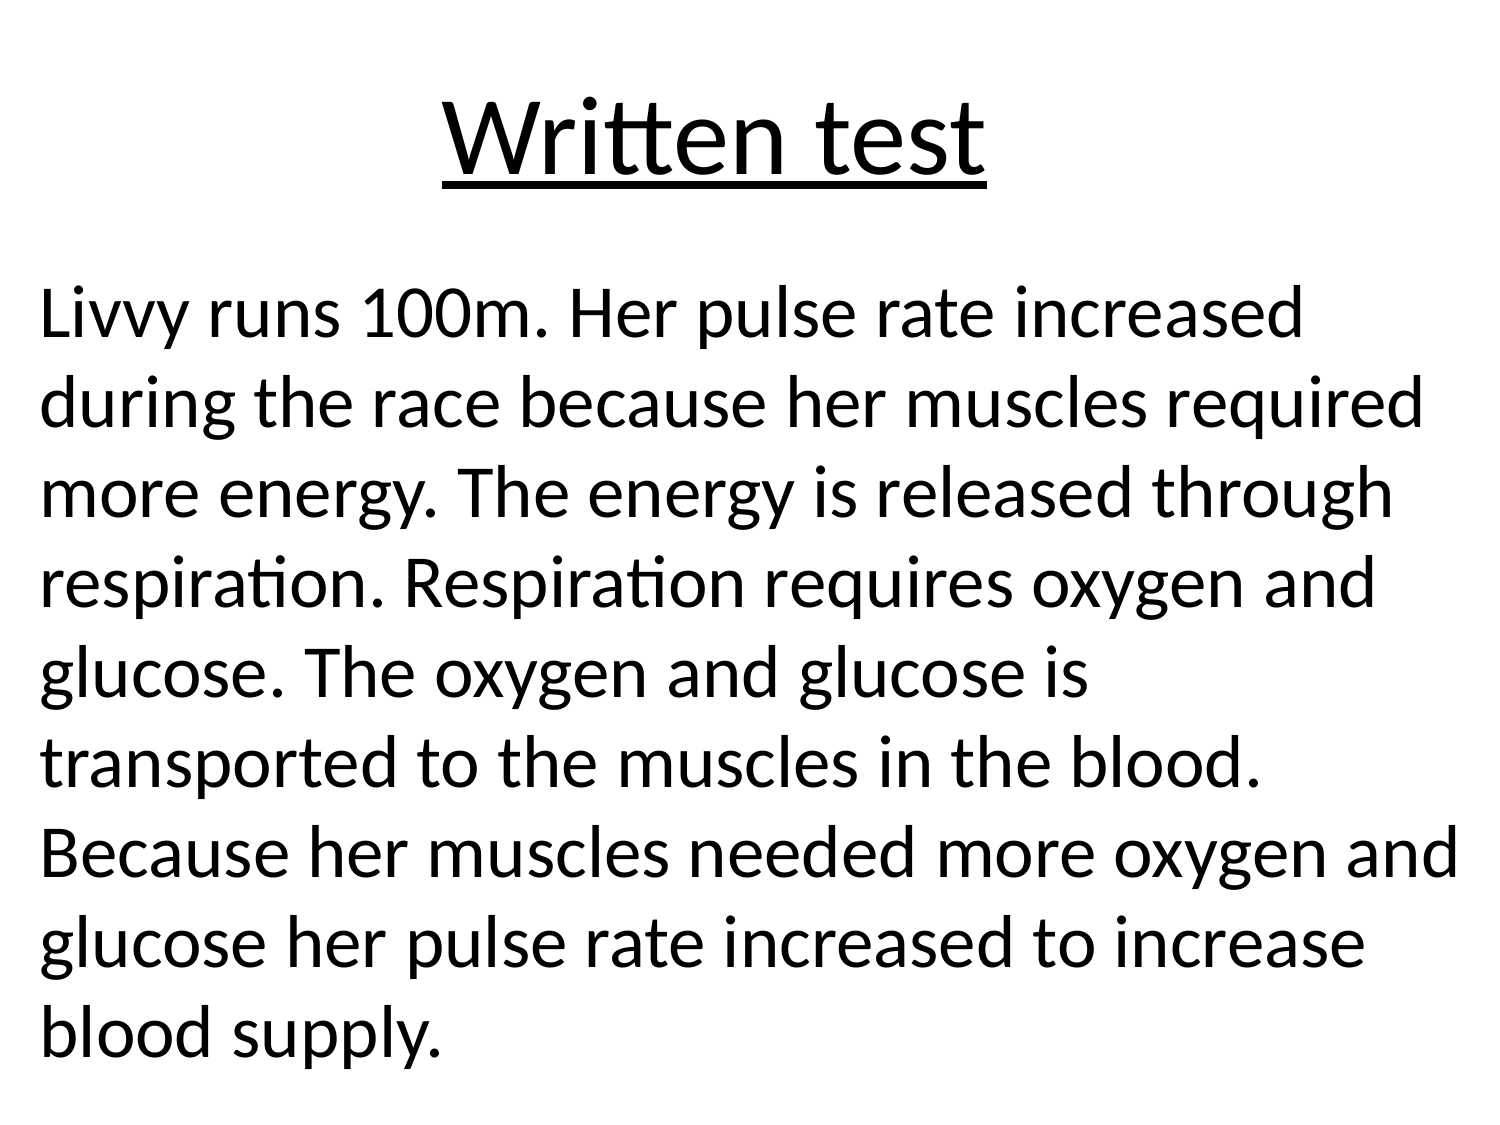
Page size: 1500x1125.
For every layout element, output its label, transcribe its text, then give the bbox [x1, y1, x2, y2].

text_box Livvy runs 100m. Her pulse rate increased during the race because her muscles required more energy. The energy is released through respiration. Respiration requires oxygen and glucose. The oxygen and glucose is transported to the muscles in the blood. Because her muscles needed more oxygen and glucose her pulse rate increased to increase blood supply. [24, 255, 1478, 1081]
text_box Written test [194, 54, 1235, 205]
